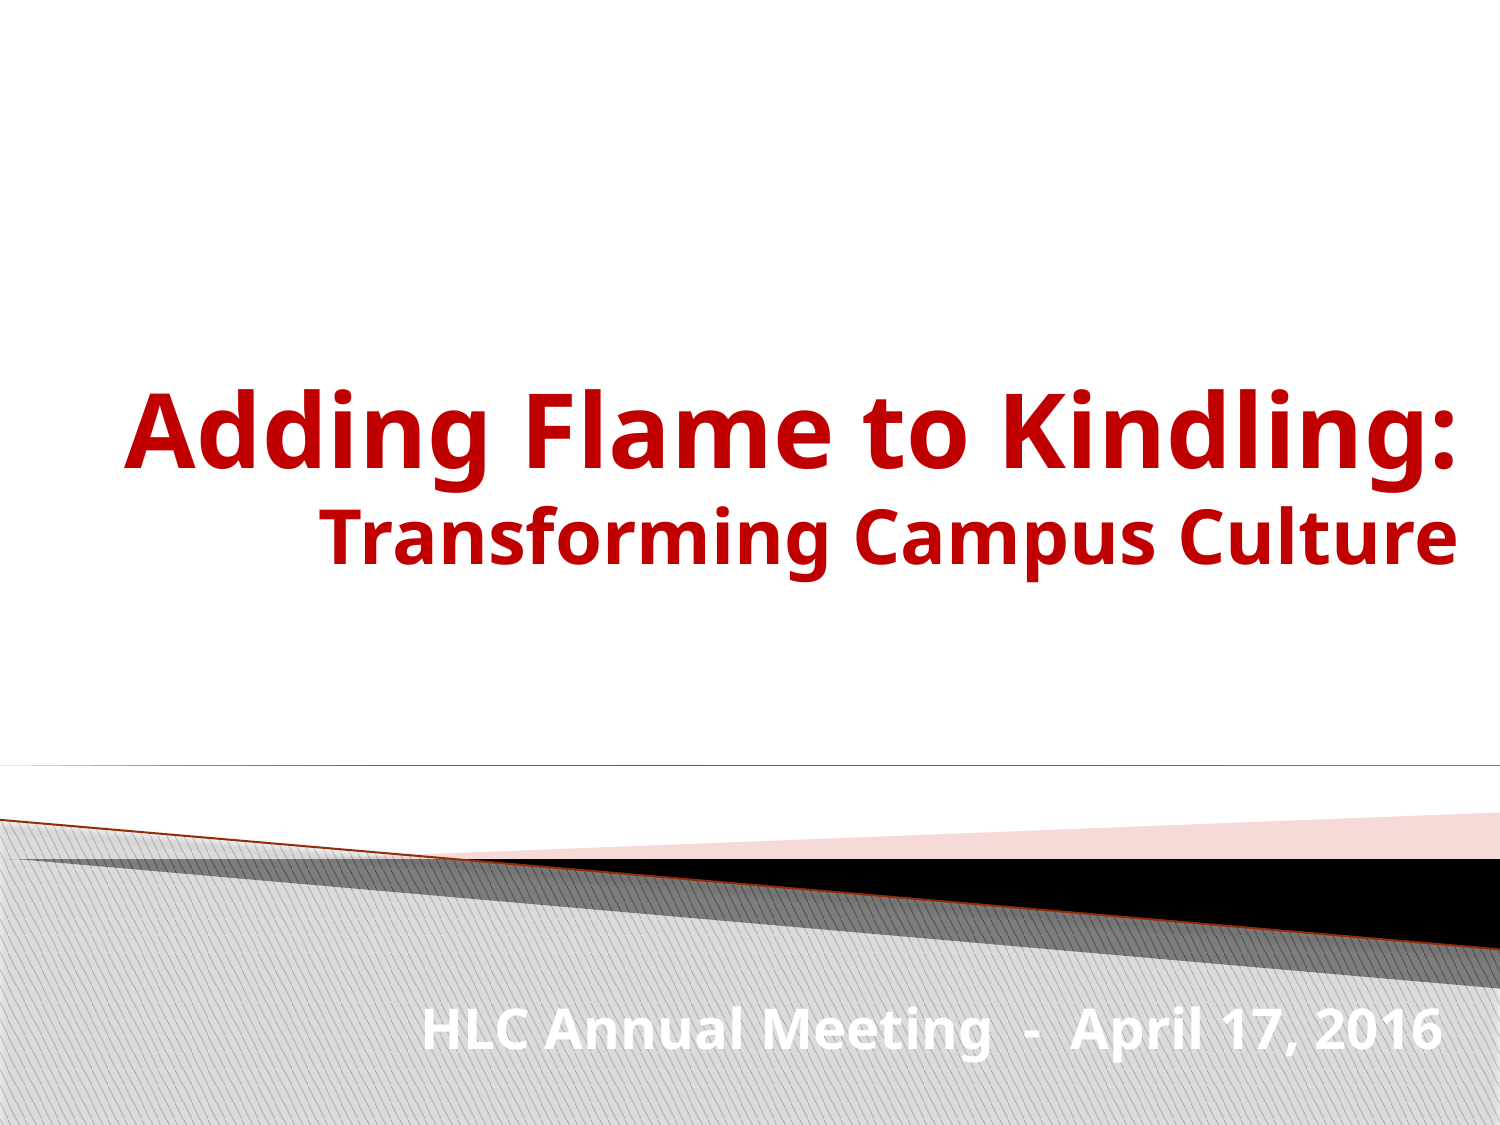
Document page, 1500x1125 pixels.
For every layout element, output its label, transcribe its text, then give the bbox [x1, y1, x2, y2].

picture [5, 859, 1500, 989]
title Adding Flame to Kindling: Transforming Campus Culture [24, 287, 1475, 588]
subtitle HLC Annual Meeting - April 17, 2016 [187, 985, 1463, 1100]
